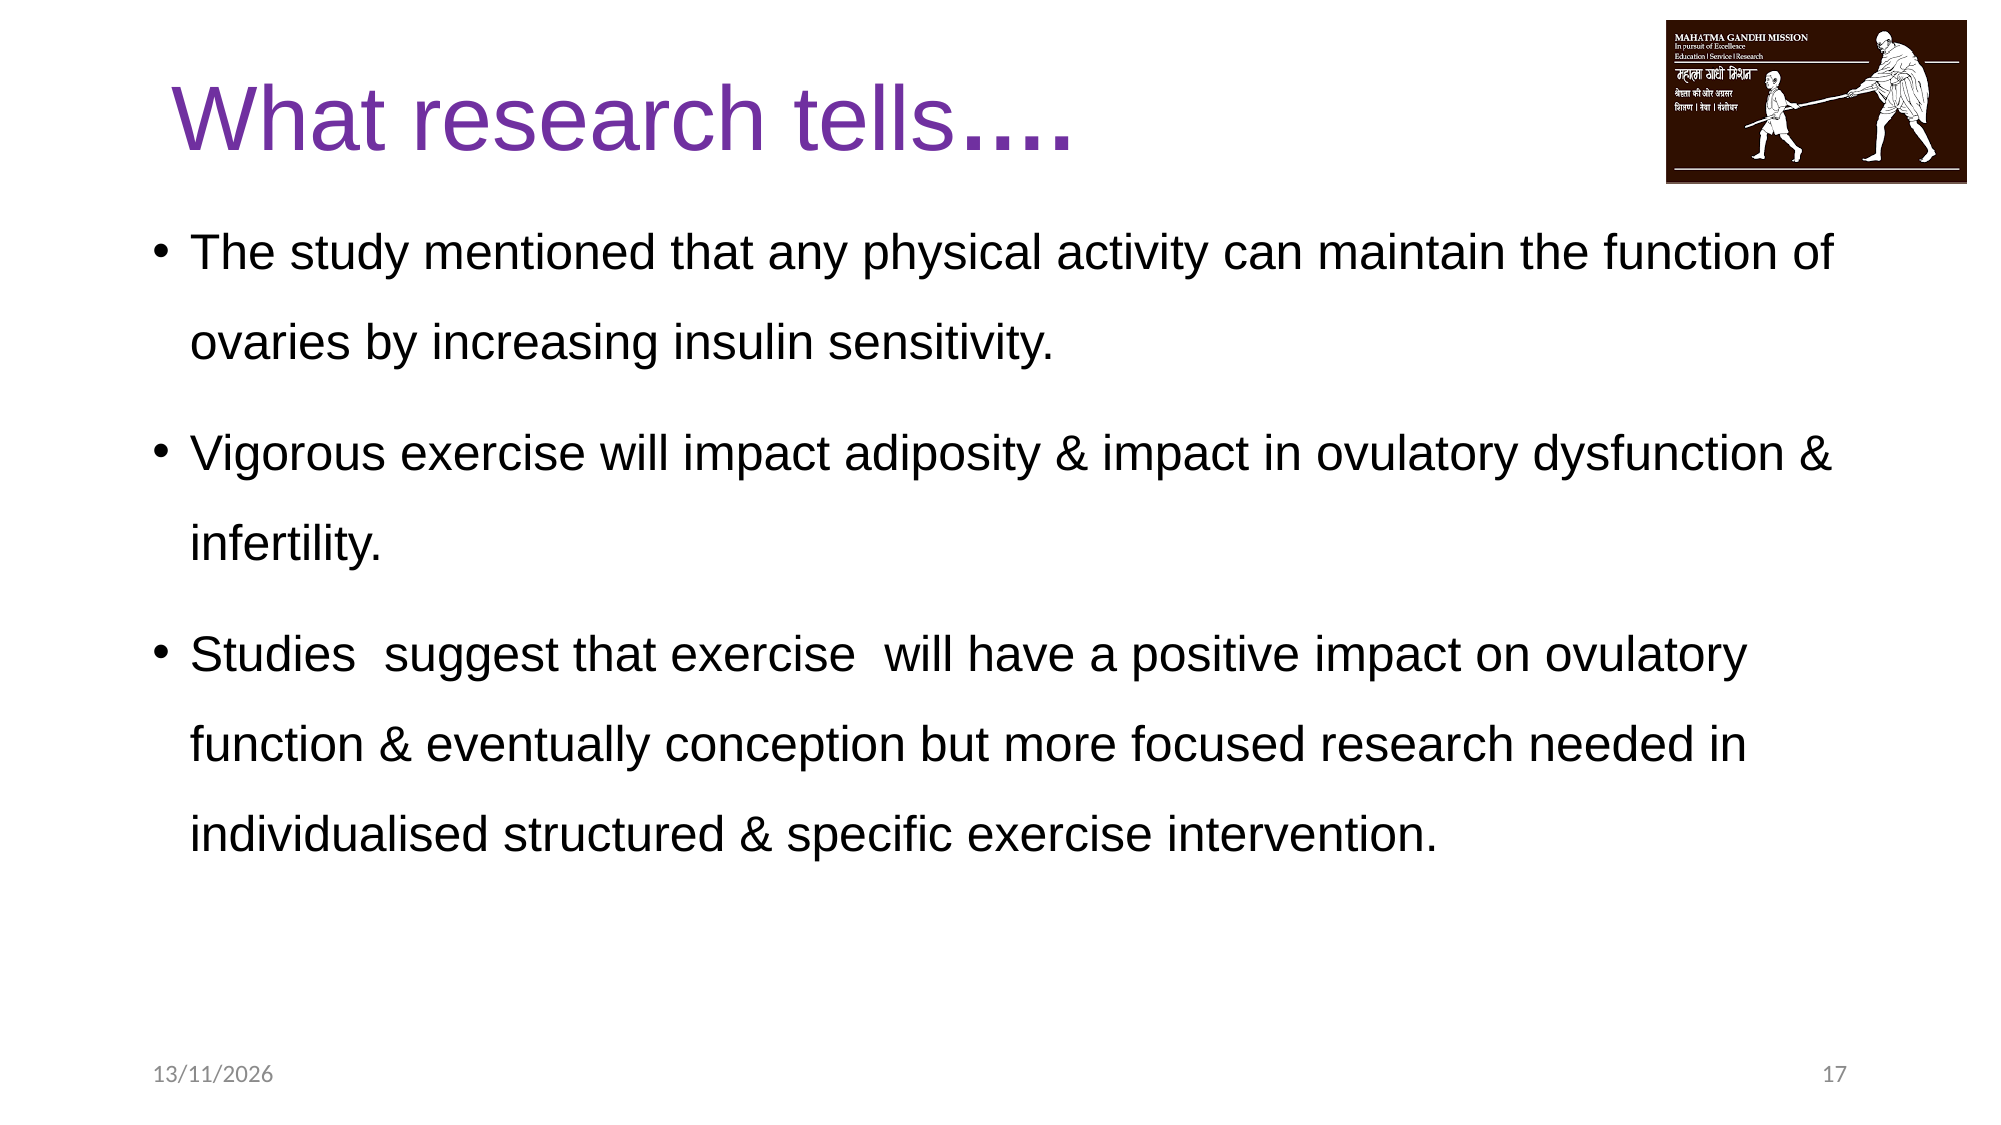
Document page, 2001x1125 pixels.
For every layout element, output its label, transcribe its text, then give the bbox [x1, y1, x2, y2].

title What research tells…. [156, 59, 1666, 182]
slide_number 17 [1412, 1042, 1863, 1103]
picture [1666, 20, 1967, 184]
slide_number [137, 1042, 588, 1103]
list The study mentioned that any physical activity can maintain the function of ovaries by increasing insulin sensitivity. Vigorous exercise will impact adiposity & impact in ovulatory dysfunction & infertility. Studies suggest that exercise will have a positive impact on ovulatory function & eventually conception but more focused research needed in individualised structured & specific exercise intervention. [137, 182, 1863, 1014]
